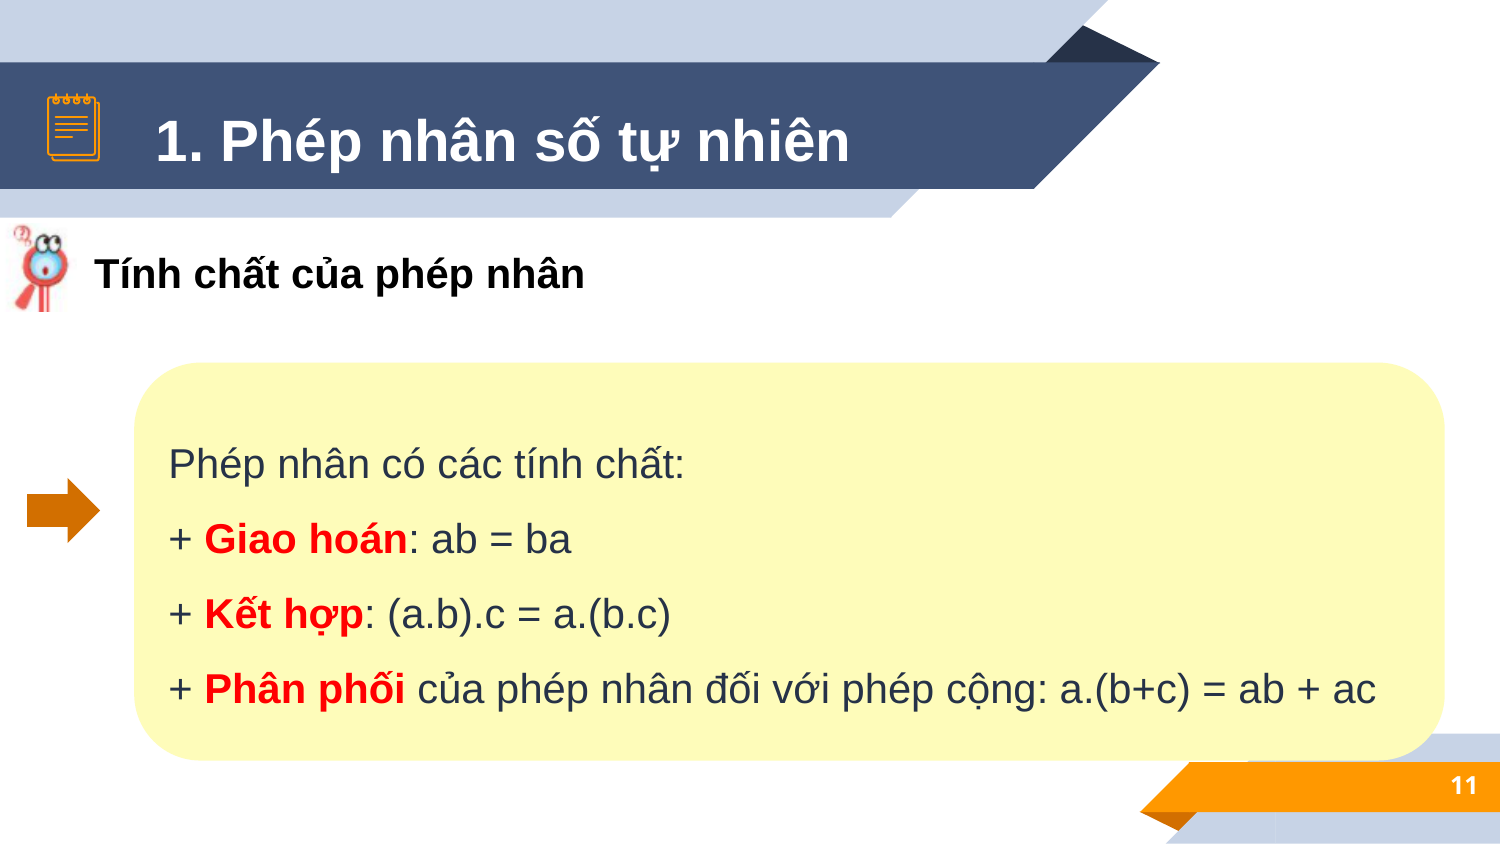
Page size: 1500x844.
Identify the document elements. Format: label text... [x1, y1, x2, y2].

text_box Phép nhân có các tính chất: + Giao hoán: ab = ba + Kết hợp: (a.b).c = a.(b.c) + Phân phối của phép nhân đối với phép cộng: a.(b+c) = ab + ac [132, 360, 1447, 763]
text_box [24, 476, 103, 546]
text_box 1. Phép nhân số tự nhiên [99, 60, 909, 181]
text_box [0, 223, 624, 312]
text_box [47, 93, 100, 161]
slide_number 11 [1249, 760, 1494, 813]
